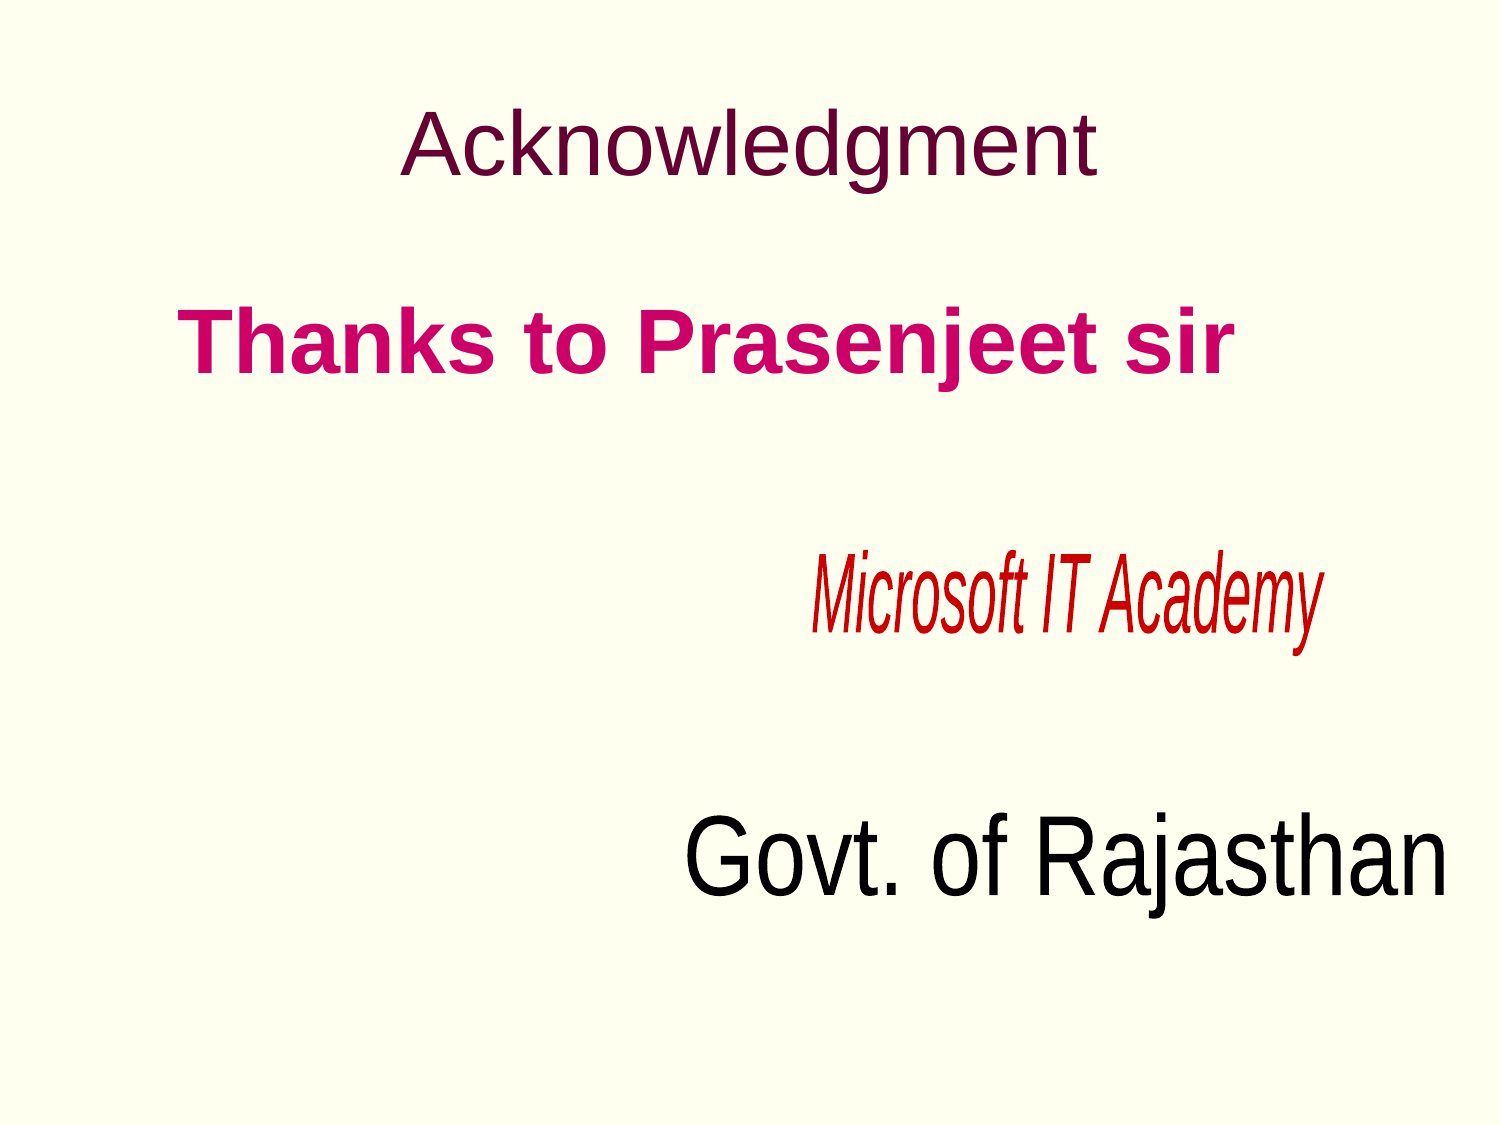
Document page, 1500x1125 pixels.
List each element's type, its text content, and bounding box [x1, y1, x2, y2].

title Acknowledgment [75, 45, 1425, 233]
text_box Thanks to Prasenjeet sir [162, 274, 1463, 400]
